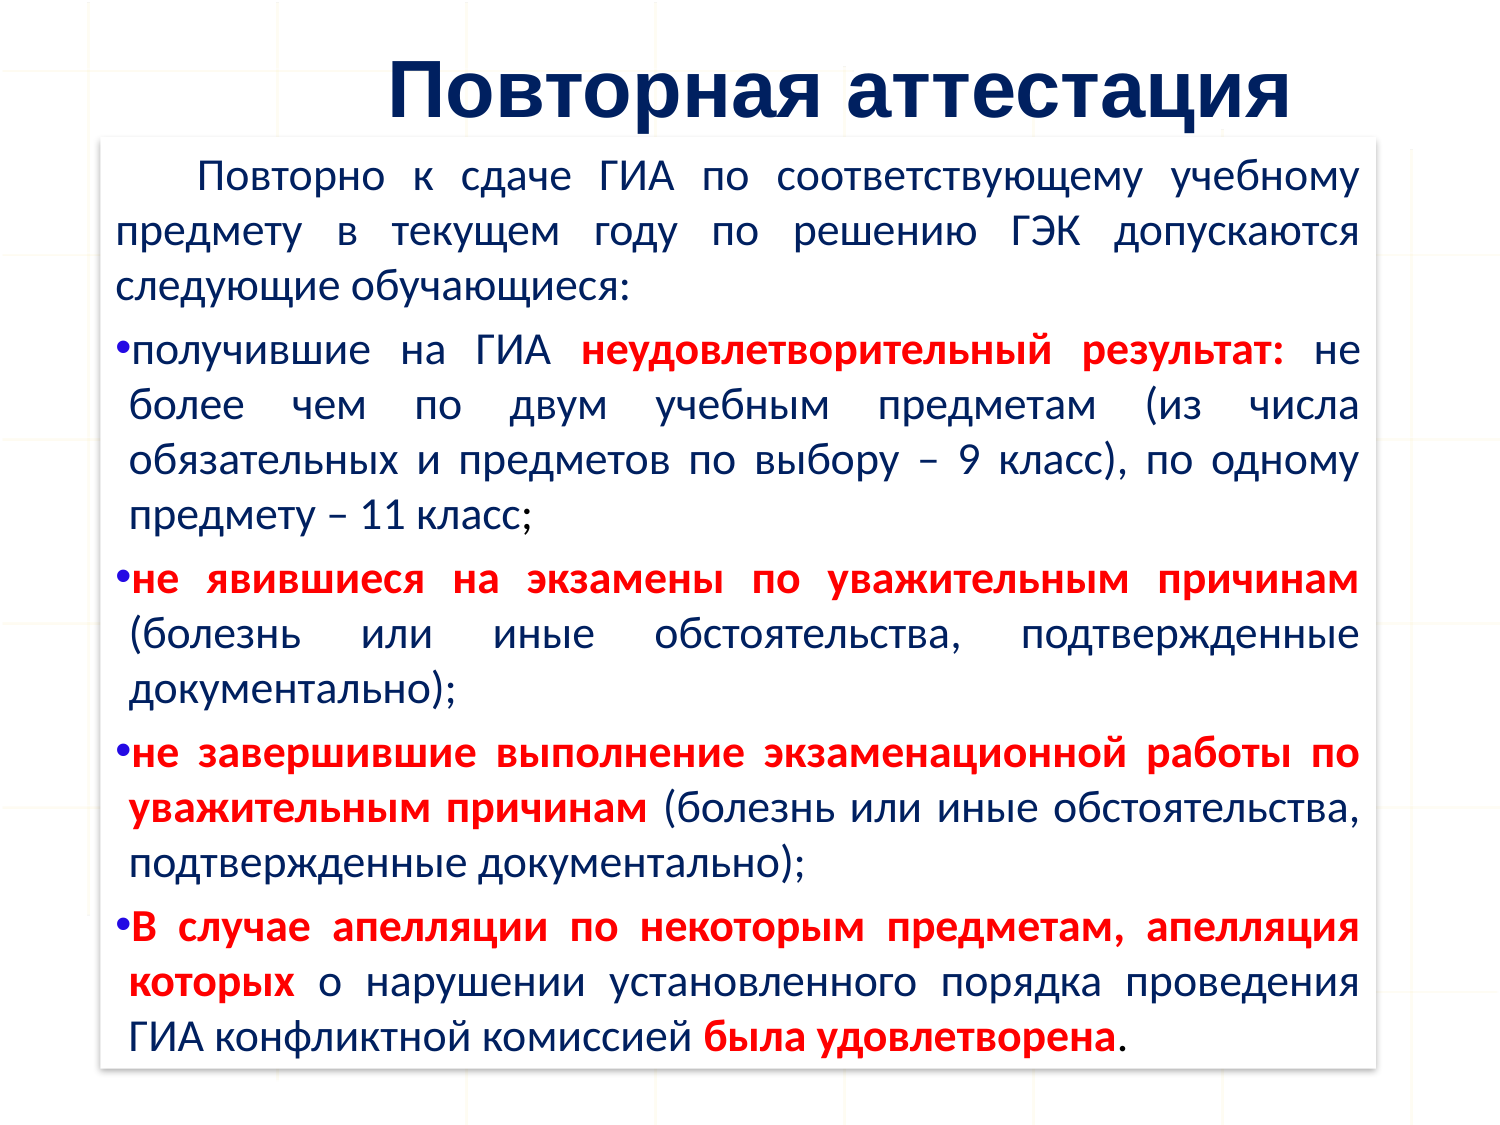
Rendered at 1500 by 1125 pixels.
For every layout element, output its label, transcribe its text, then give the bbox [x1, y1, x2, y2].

list Повторно к сдаче ГИА по соответствующему учебному предмету в текущем году по решению ГЭК допускаются следующие обучающиеся: получившие на ГИА неудовлетворительный результат: не более чем по двум учебным предметам (из числа обязательных и предметов по выбору – 9 класс), по одному предмету – 11 класс; не явившиеся на экзамены по уважительным причинам (болезнь или иные обстоятельства, подтвержденные документально); не завершившие выполнение экзаменационной работы по уважительным причинам (болезнь или иные обстоятельства, подтвержденные документально); В случае апелляции по некоторым предметам, апелляция которых о нарушении установленного порядка проведения ГИА конфликтной комиссией была удовлетворена. [100, 137, 1376, 1069]
title Повторная аттестация [242, 45, 1425, 126]
